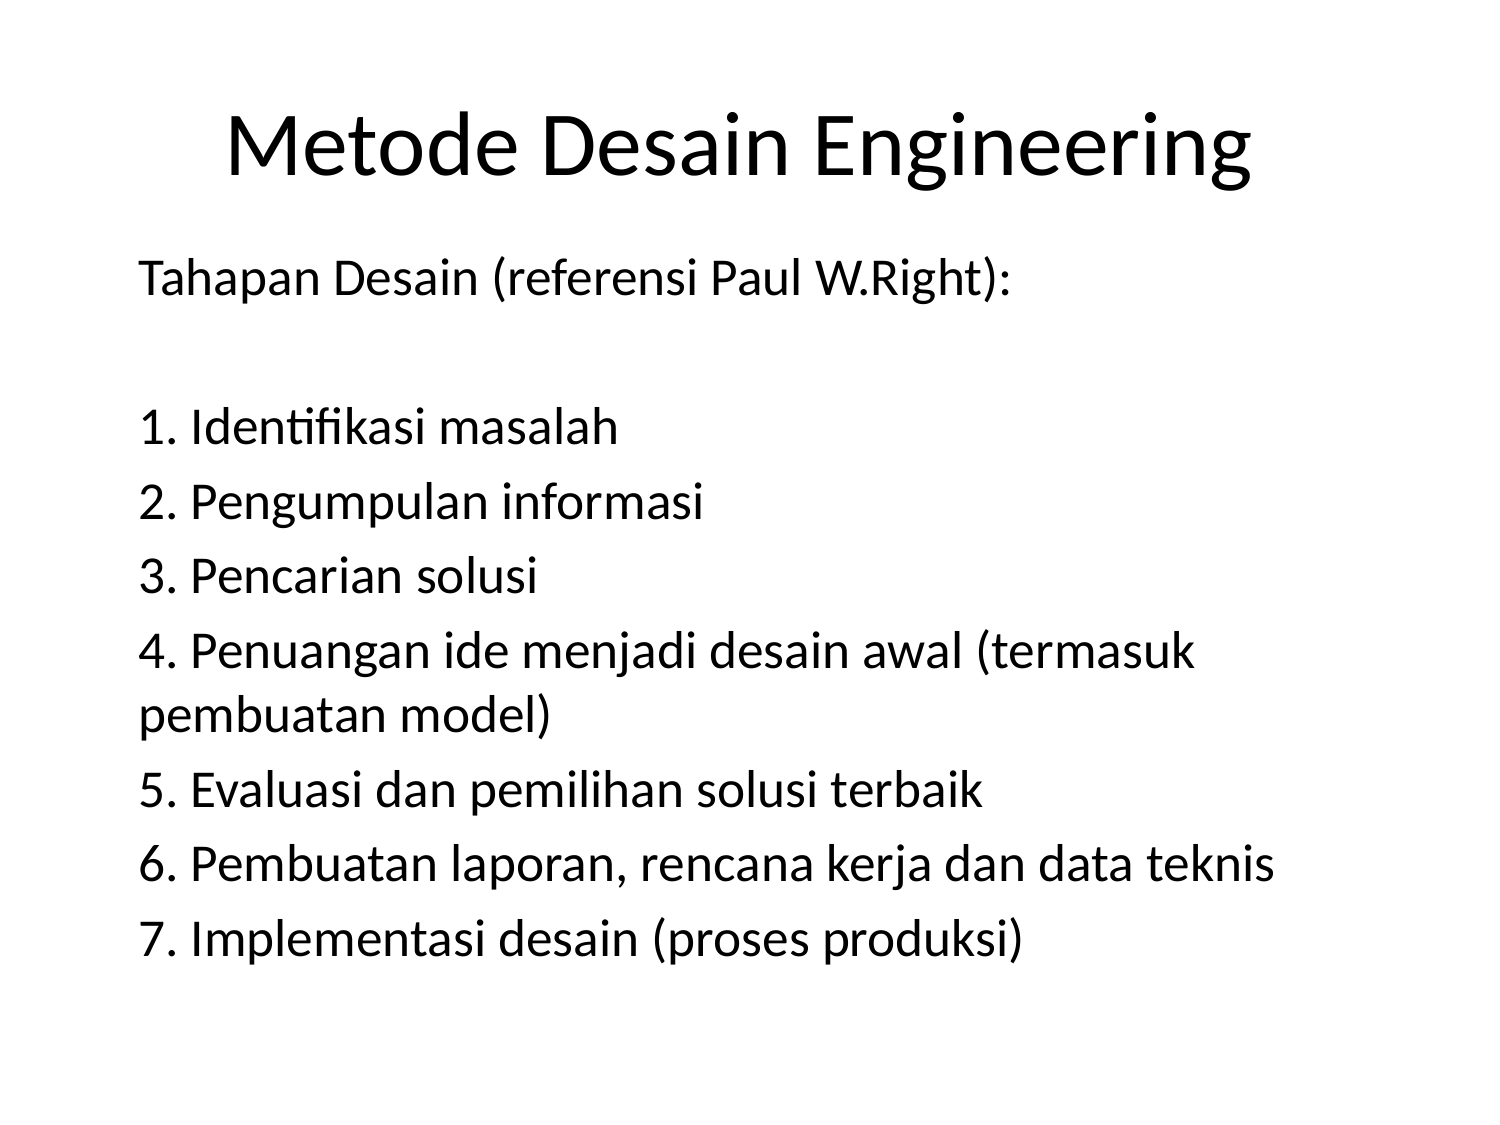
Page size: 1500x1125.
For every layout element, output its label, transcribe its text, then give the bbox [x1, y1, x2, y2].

title Metode Desain Engineering [75, 45, 1425, 233]
list Tahapan Desain (referensi Paul W.Right): 1. Identifikasi masalah 2. Pengumpulan informasi 3. Pencarian solusi 4. Penuangan ide menjadi desain awal (termasuk pembuatan model) 5. Evaluasi dan pemilihan solusi terbaik 6. Pembuatan laporan, rencana kerja dan data teknis 7. Implementasi desain (proses produksi) [70, 234, 1461, 977]
